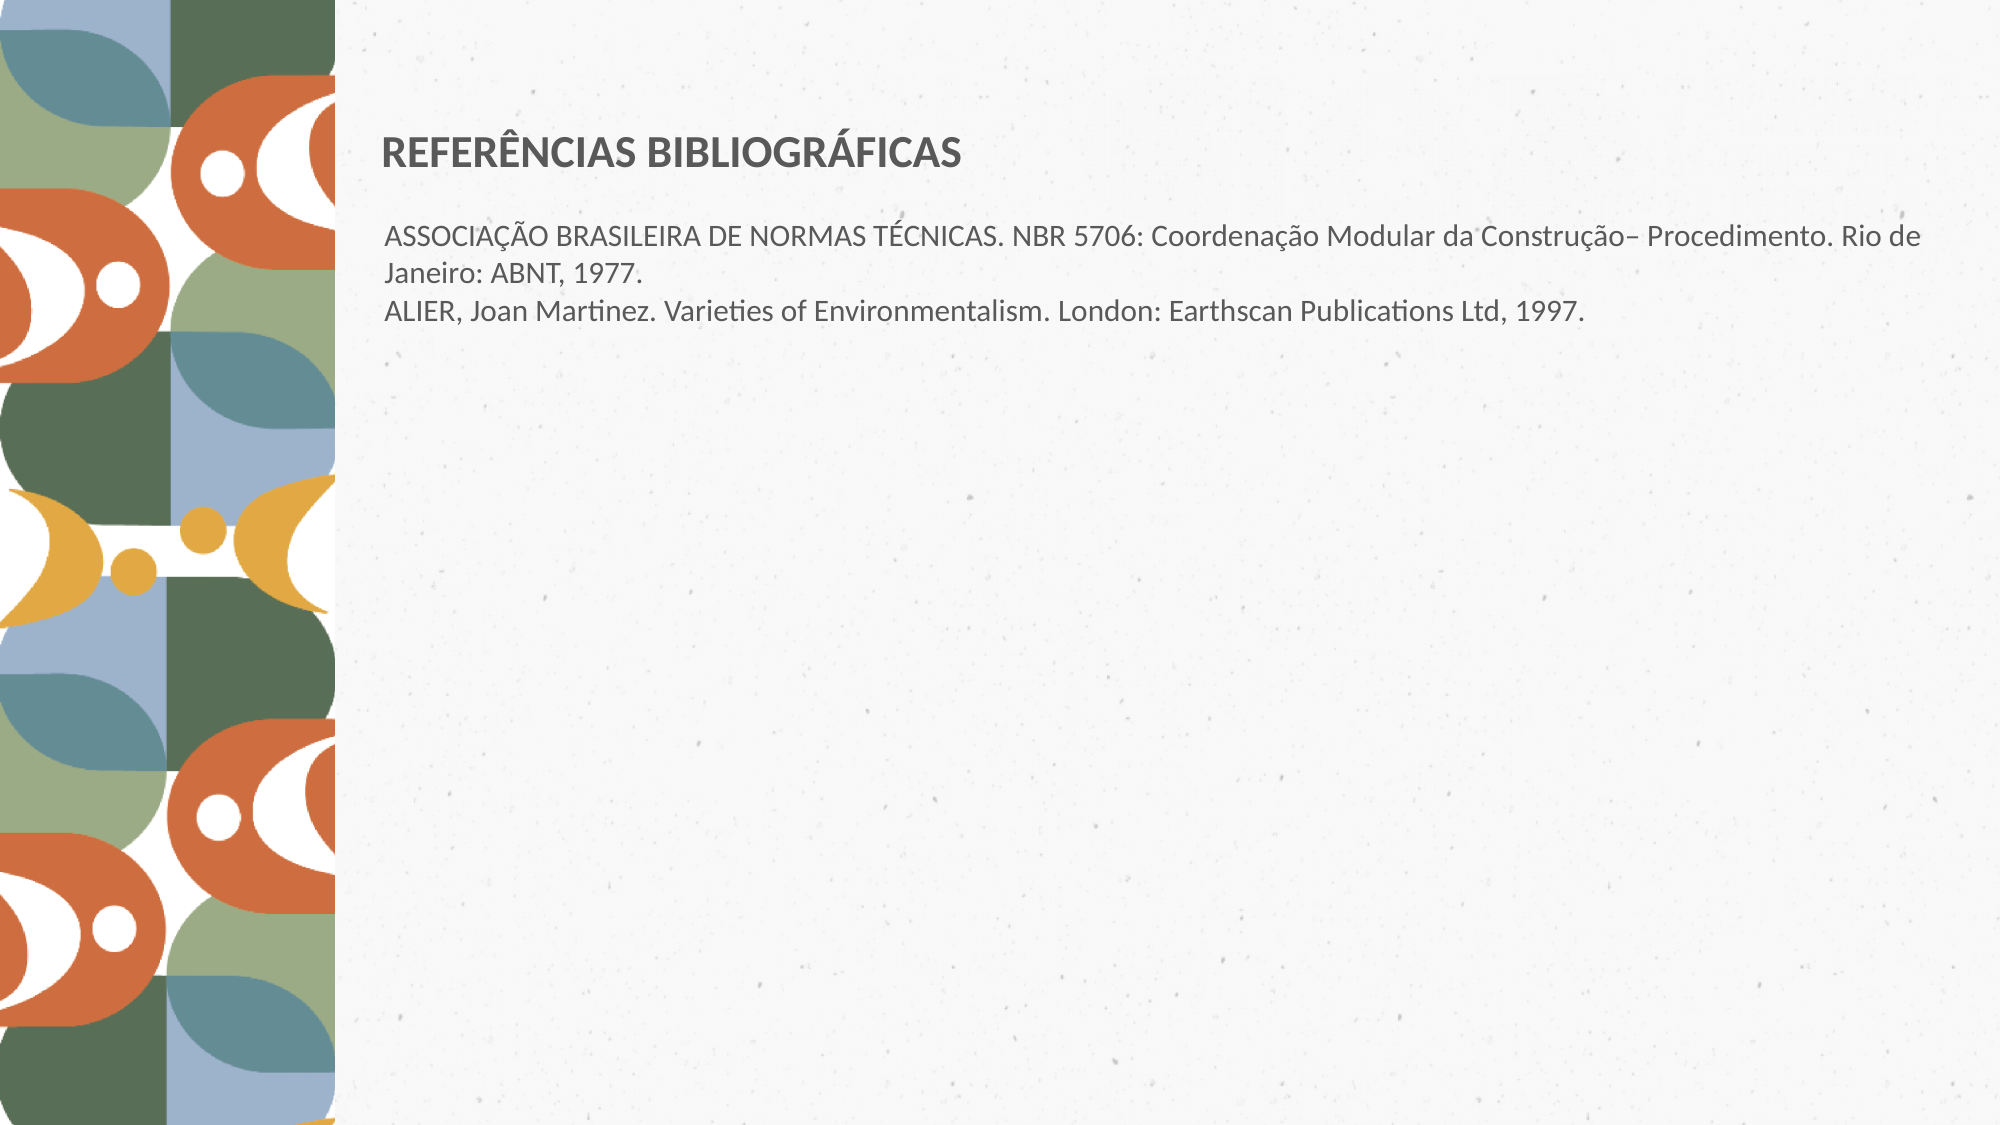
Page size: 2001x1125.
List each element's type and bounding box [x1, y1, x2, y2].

text_box [0, 0, 2000, 1125]
